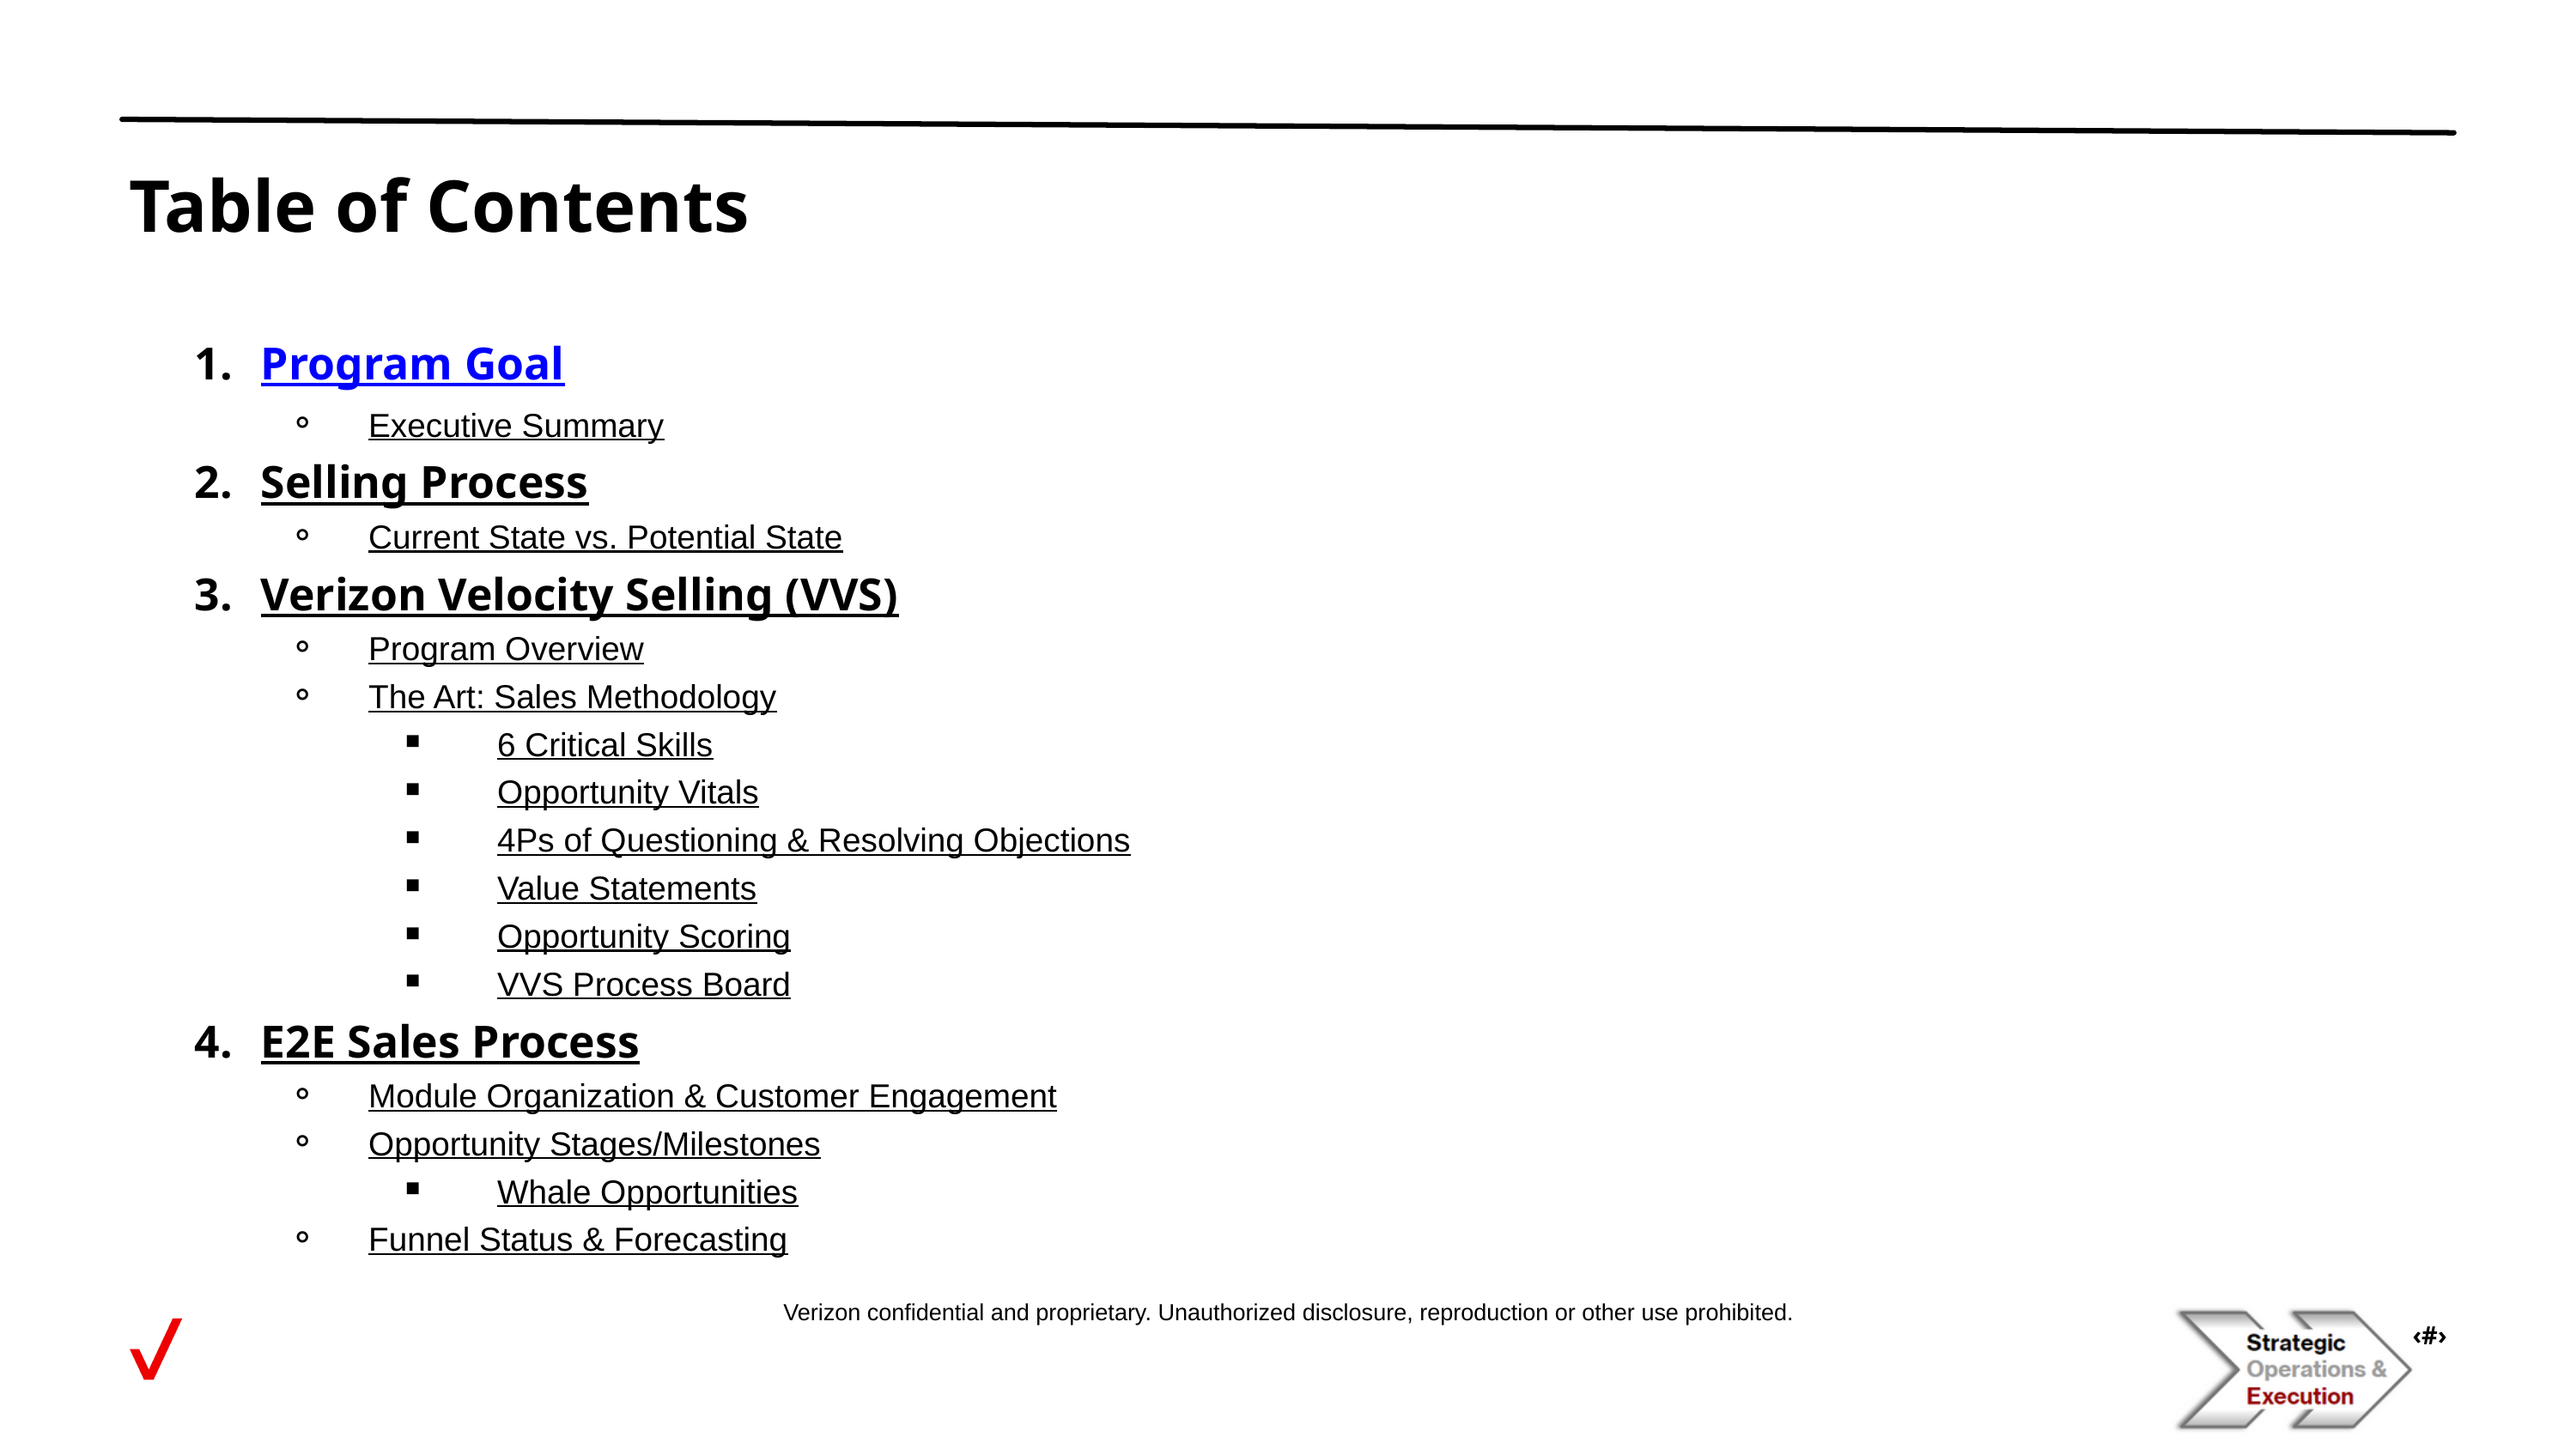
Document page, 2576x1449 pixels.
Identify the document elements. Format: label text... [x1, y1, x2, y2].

text_box ‹#› [2382, 1319, 2447, 1350]
text_box Verizon confidential and proprietary. Unauthorized disclosure, reproduction or other use prohibited. [284, 1293, 2292, 1325]
text_box Table of Contents [128, 178, 2125, 247]
text_box [2160, 1302, 2419, 1435]
text_box Program Goal Executive Summary Selling Process Current State vs. Potential State Verizon Velocity Selling (VVS) Program Overview The Art: Sales Methodology 6 Critical Skills Opportunity Vitals 4Ps of Questioning & Resolving Objections Value Statements Opportunity Scoring VVS Process Board E2E Sales Process Module Organization & Customer Engagement Opportunity Stages/Milestones Whale Opportunities Funnel Status & Forecasting [128, 331, 2125, 1258]
text_box [99, 1288, 213, 1410]
